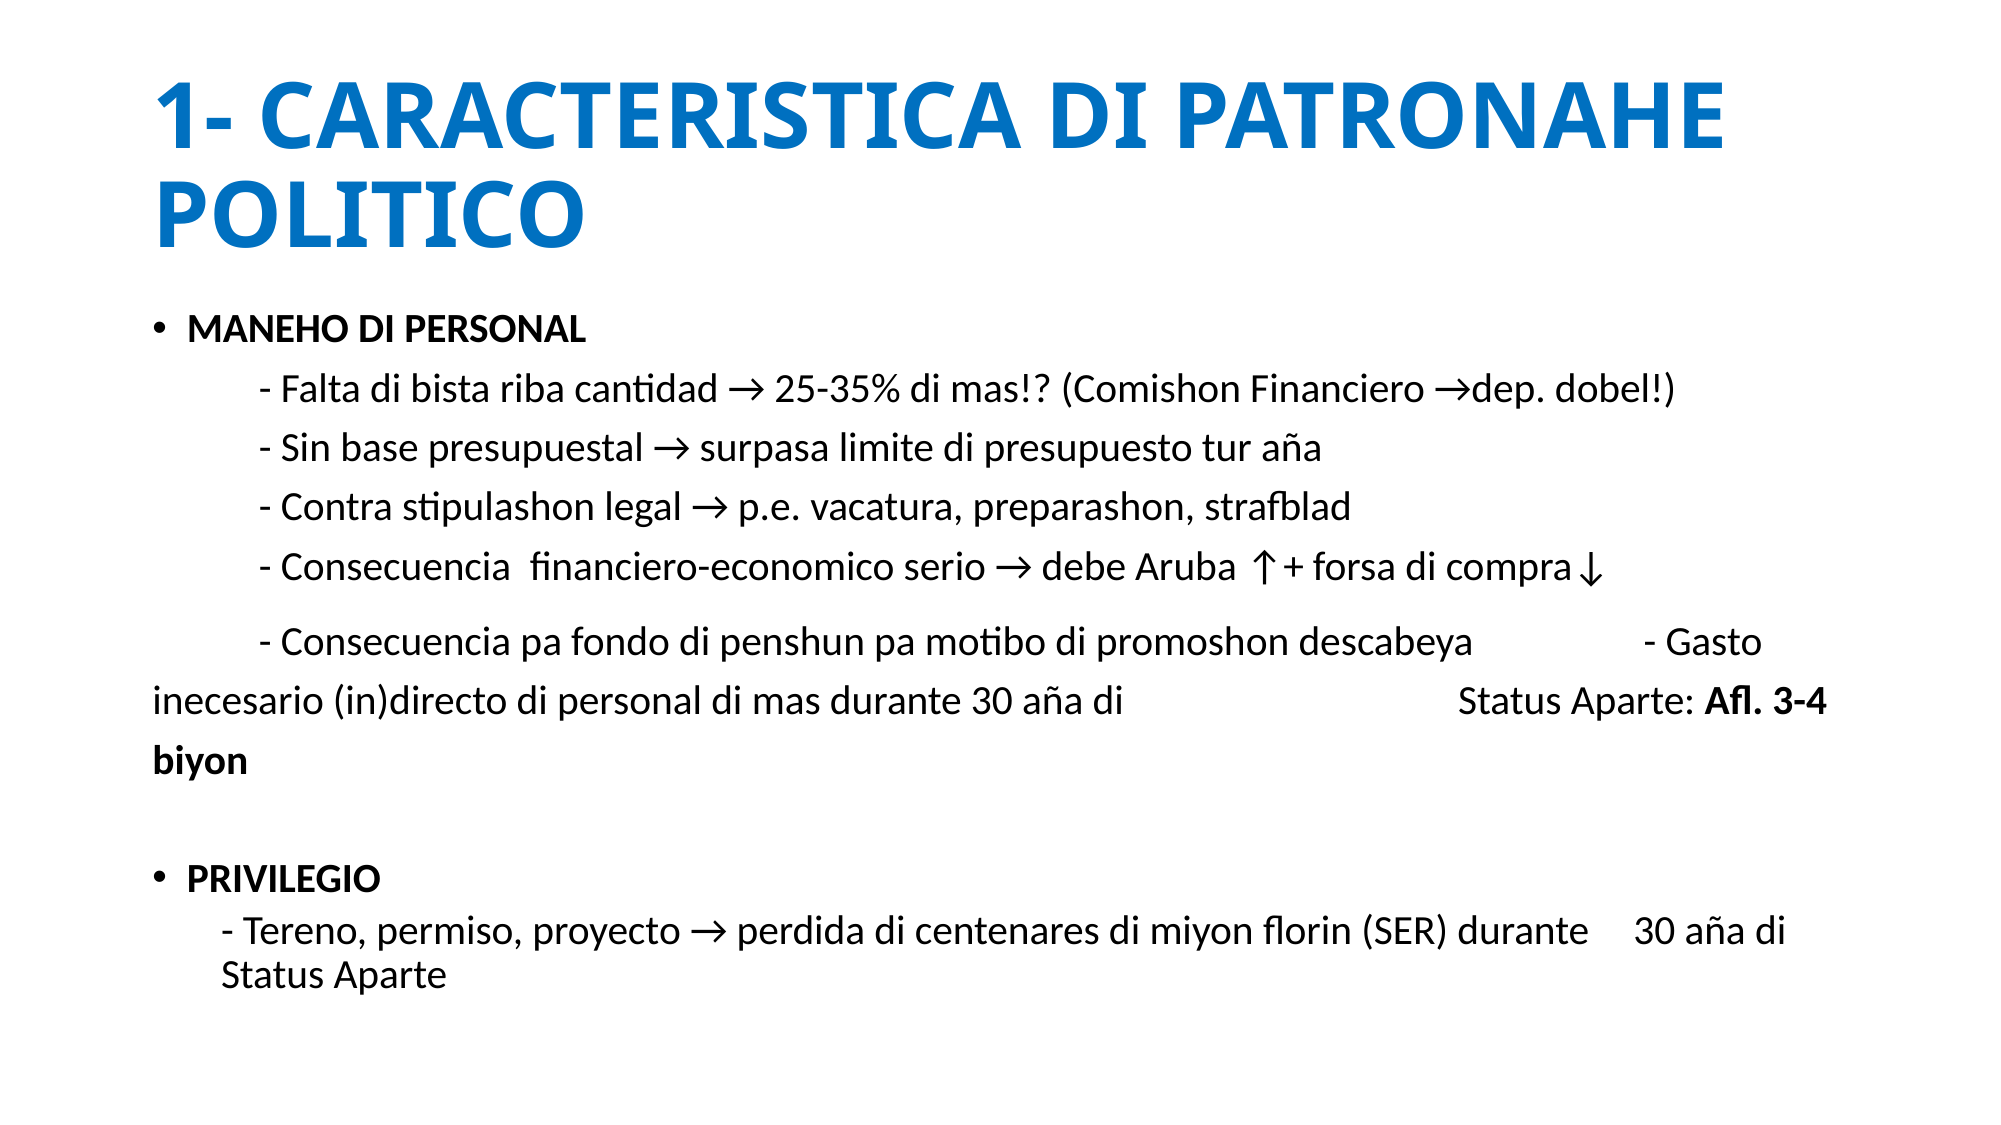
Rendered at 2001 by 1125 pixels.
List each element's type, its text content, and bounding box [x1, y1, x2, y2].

title 1- CARACTERISTICA DI PATRONAHE POLITICO [137, 59, 1863, 278]
list MANEHO DI PERSONAL - Falta di bista riba cantidad → 25-35% di mas!? (Comishon Financiero →dep. dobel!) - Sin base presupuestal → surpasa limite di presupuesto tur aña - Contra stipulashon legal → p.e. vacatura, preparashon, strafblad - Consecuencia financiero-economico serio → debe Aruba ↑+ forsa di compra↓ - Consecuencia pa fondo di penshun pa motibo di promoshon descabeya - Gasto inecesario (in)directo di personal di mas durante 30 aña di Status Aparte: Afl. 3-4 biyon PRIVILEGIO - Tereno, permiso, proyecto → perdida di centenares di miyon florin (SER) durante 30 aña di Status Aparte [137, 299, 1891, 1014]
